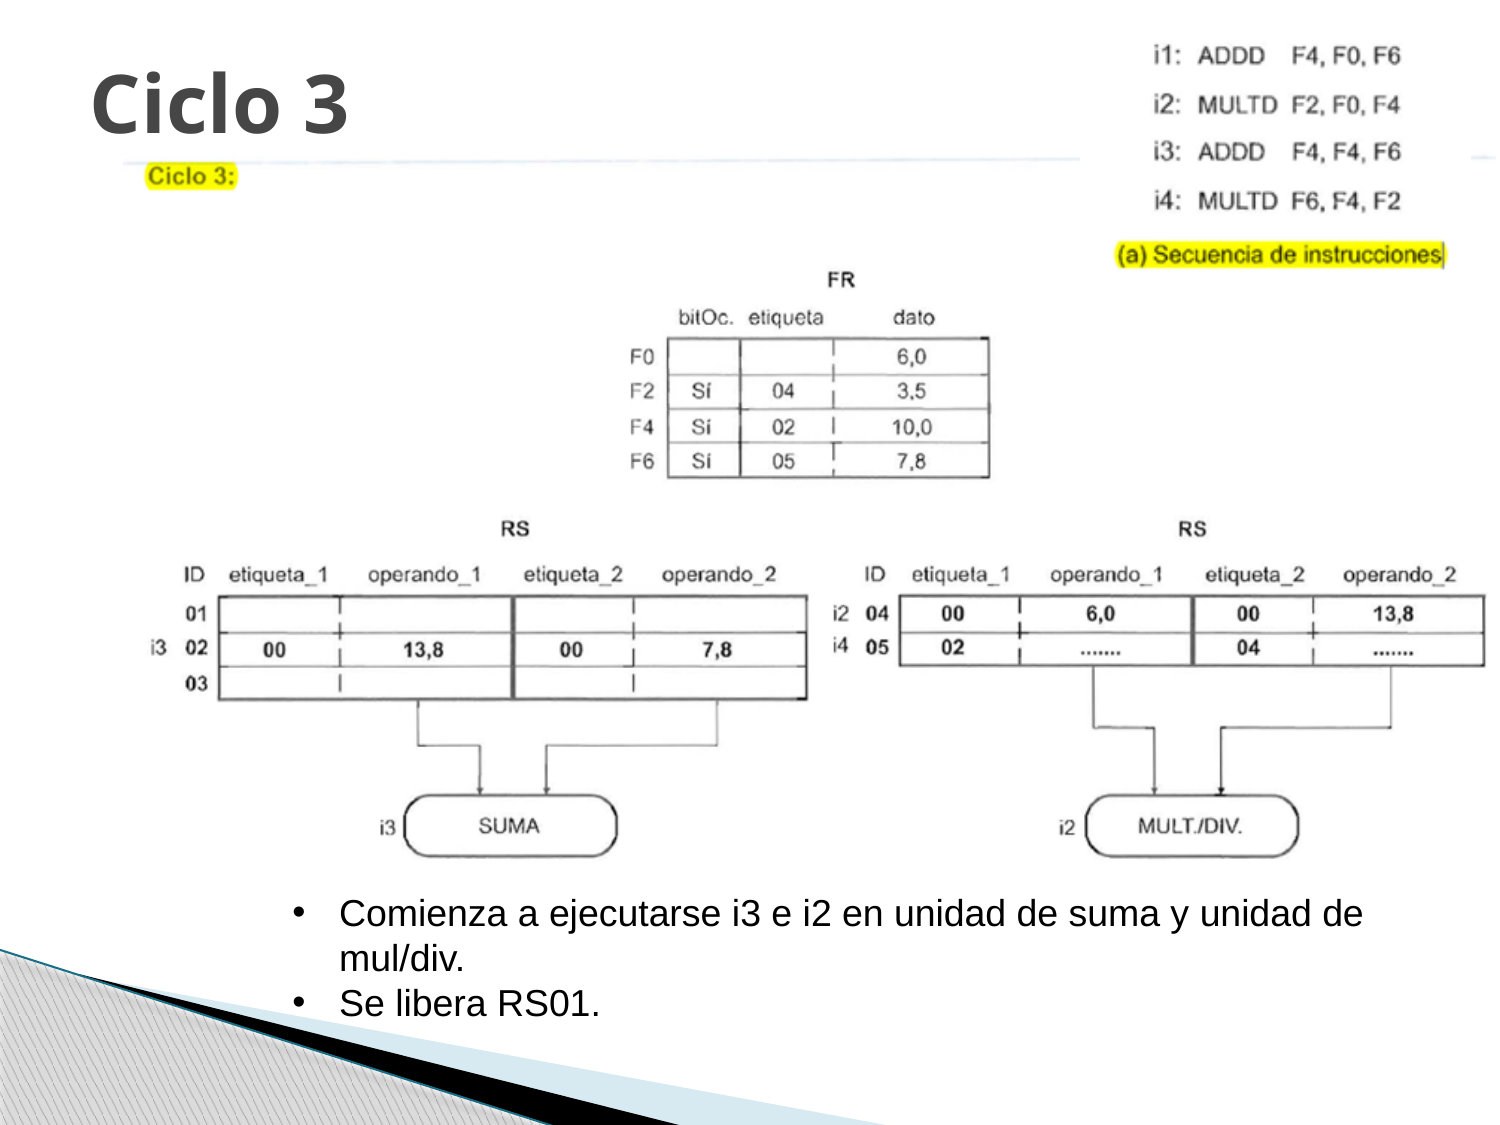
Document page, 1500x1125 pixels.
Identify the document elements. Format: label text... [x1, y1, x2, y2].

text_box Comienza a ejecutarse i3 e i2 en unidad de suma y unidad de mul/div. Se libera RS01. [277, 926, 1457, 1077]
picture [1080, 30, 1471, 285]
title Ciclo 3 [75, 45, 1074, 158]
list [123, 152, 1497, 915]
